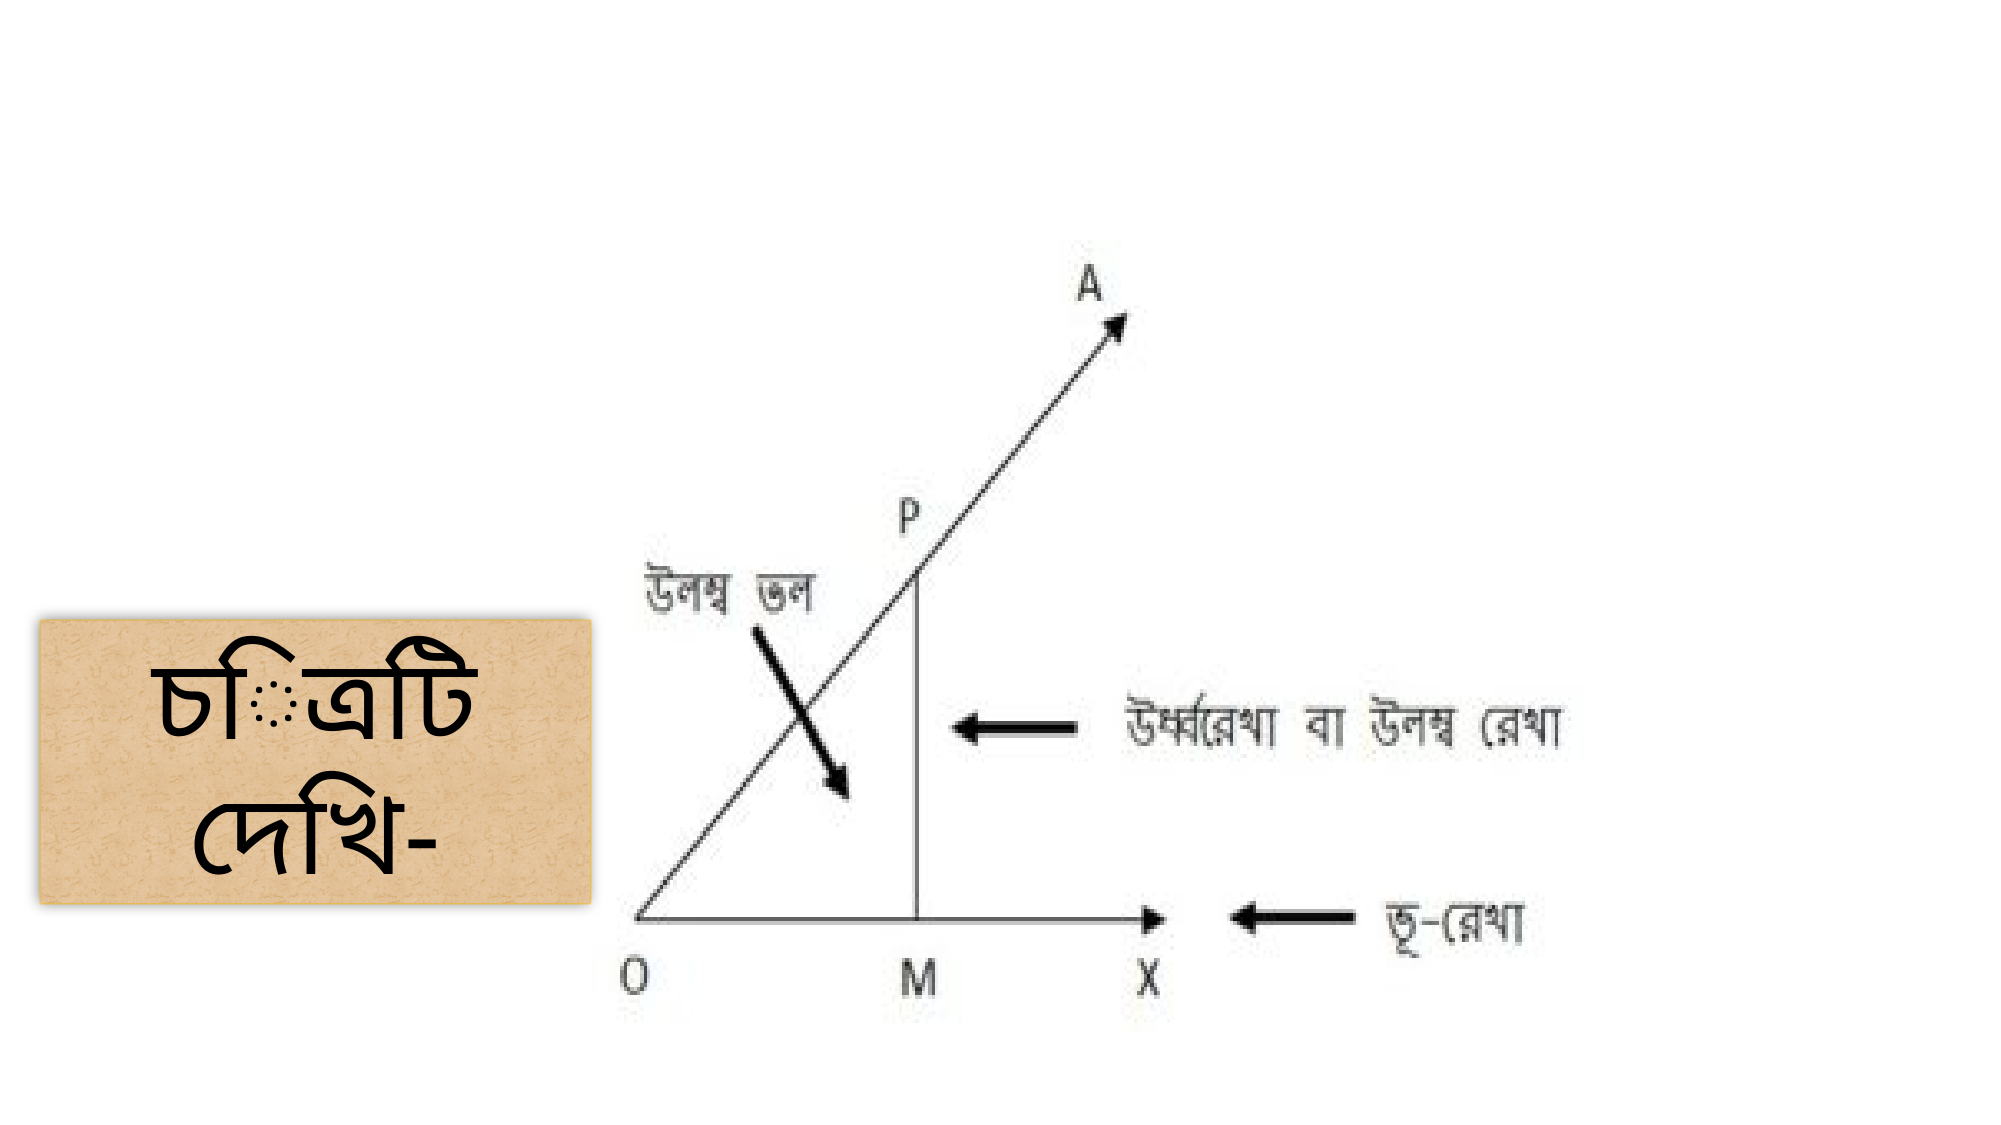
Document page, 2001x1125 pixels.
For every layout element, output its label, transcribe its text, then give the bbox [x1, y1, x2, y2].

picture [591, 240, 1585, 1032]
text_box চিত্রটি দেখি- [41, 621, 581, 903]
